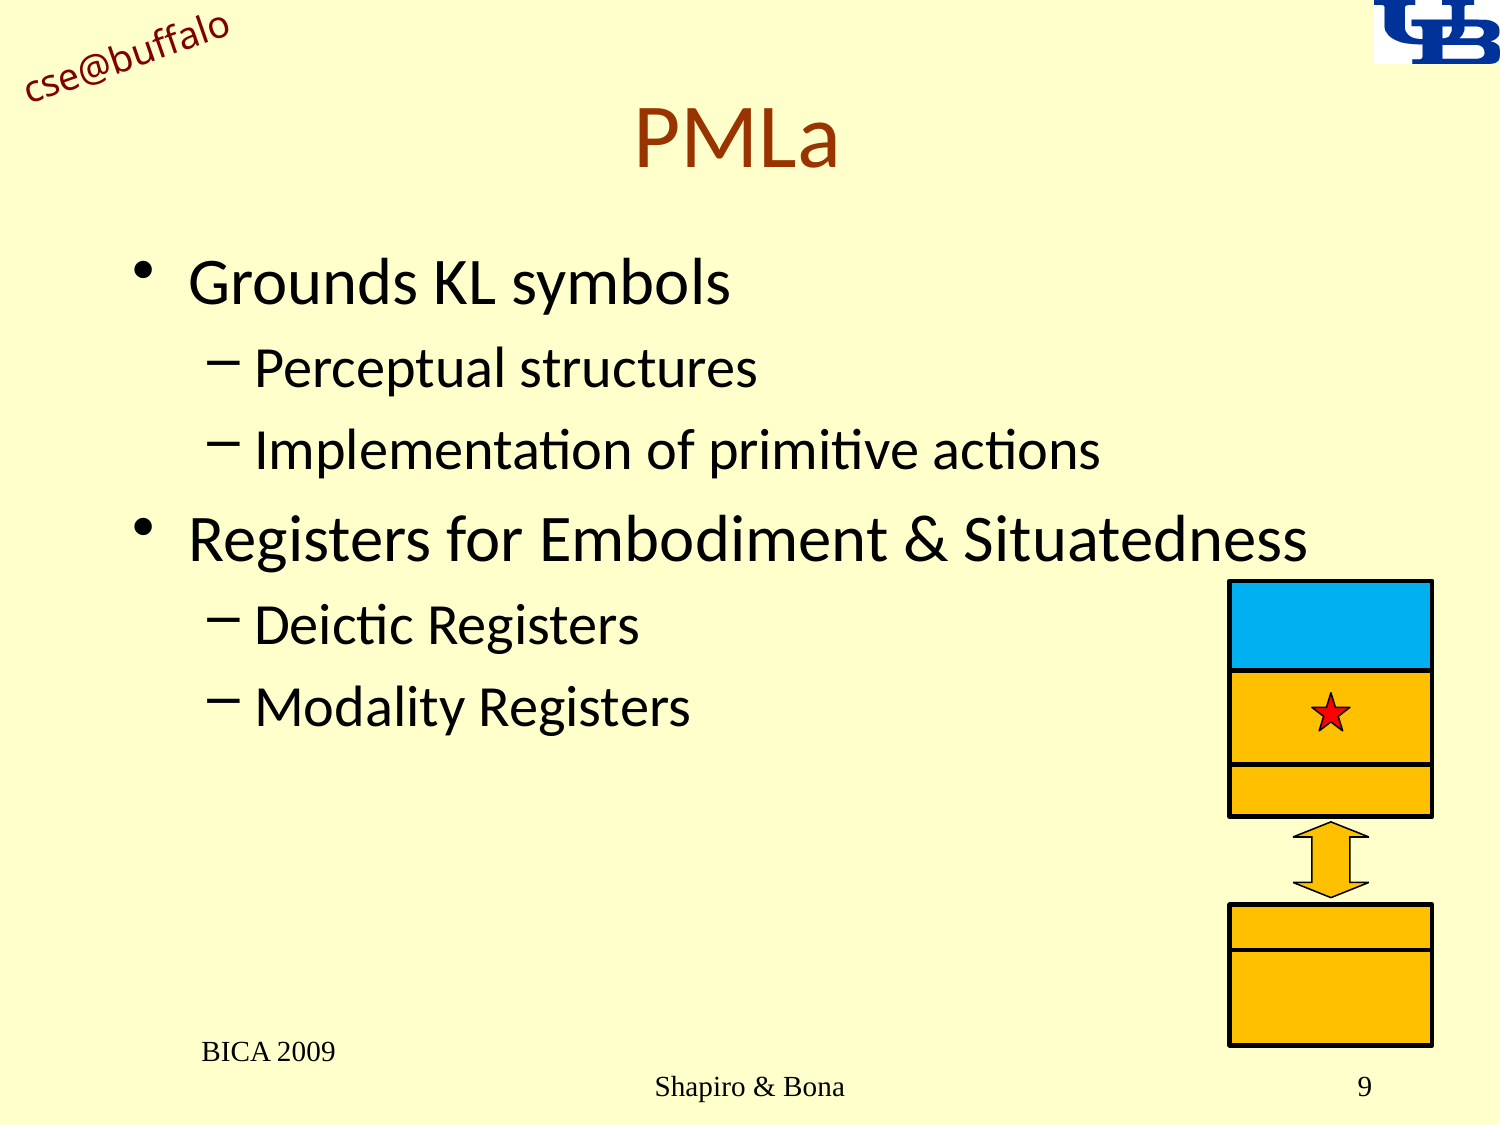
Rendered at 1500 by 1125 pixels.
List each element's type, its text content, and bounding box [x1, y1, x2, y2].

text_box [1229, 764, 1433, 817]
footer Shapiro & Bona [512, 1024, 988, 1101]
title PMLa [99, 37, 1376, 226]
list Grounds KL symbols Perceptual structures Implementation of primitive actions Registers for Embodiment & Situatedness Deictic Registers Modality Registers [117, 230, 1393, 906]
text_box [1229, 670, 1433, 764]
slide_number BICA 2009 [112, 1024, 426, 1101]
text_box [1229, 904, 1433, 950]
text_box [1229, 580, 1433, 670]
slide_number 9 [1074, 1024, 1388, 1101]
picture [1374, 0, 1500, 64]
text_box [1229, 950, 1433, 1046]
text_box [1293, 821, 1369, 898]
text_box [1311, 692, 1350, 731]
